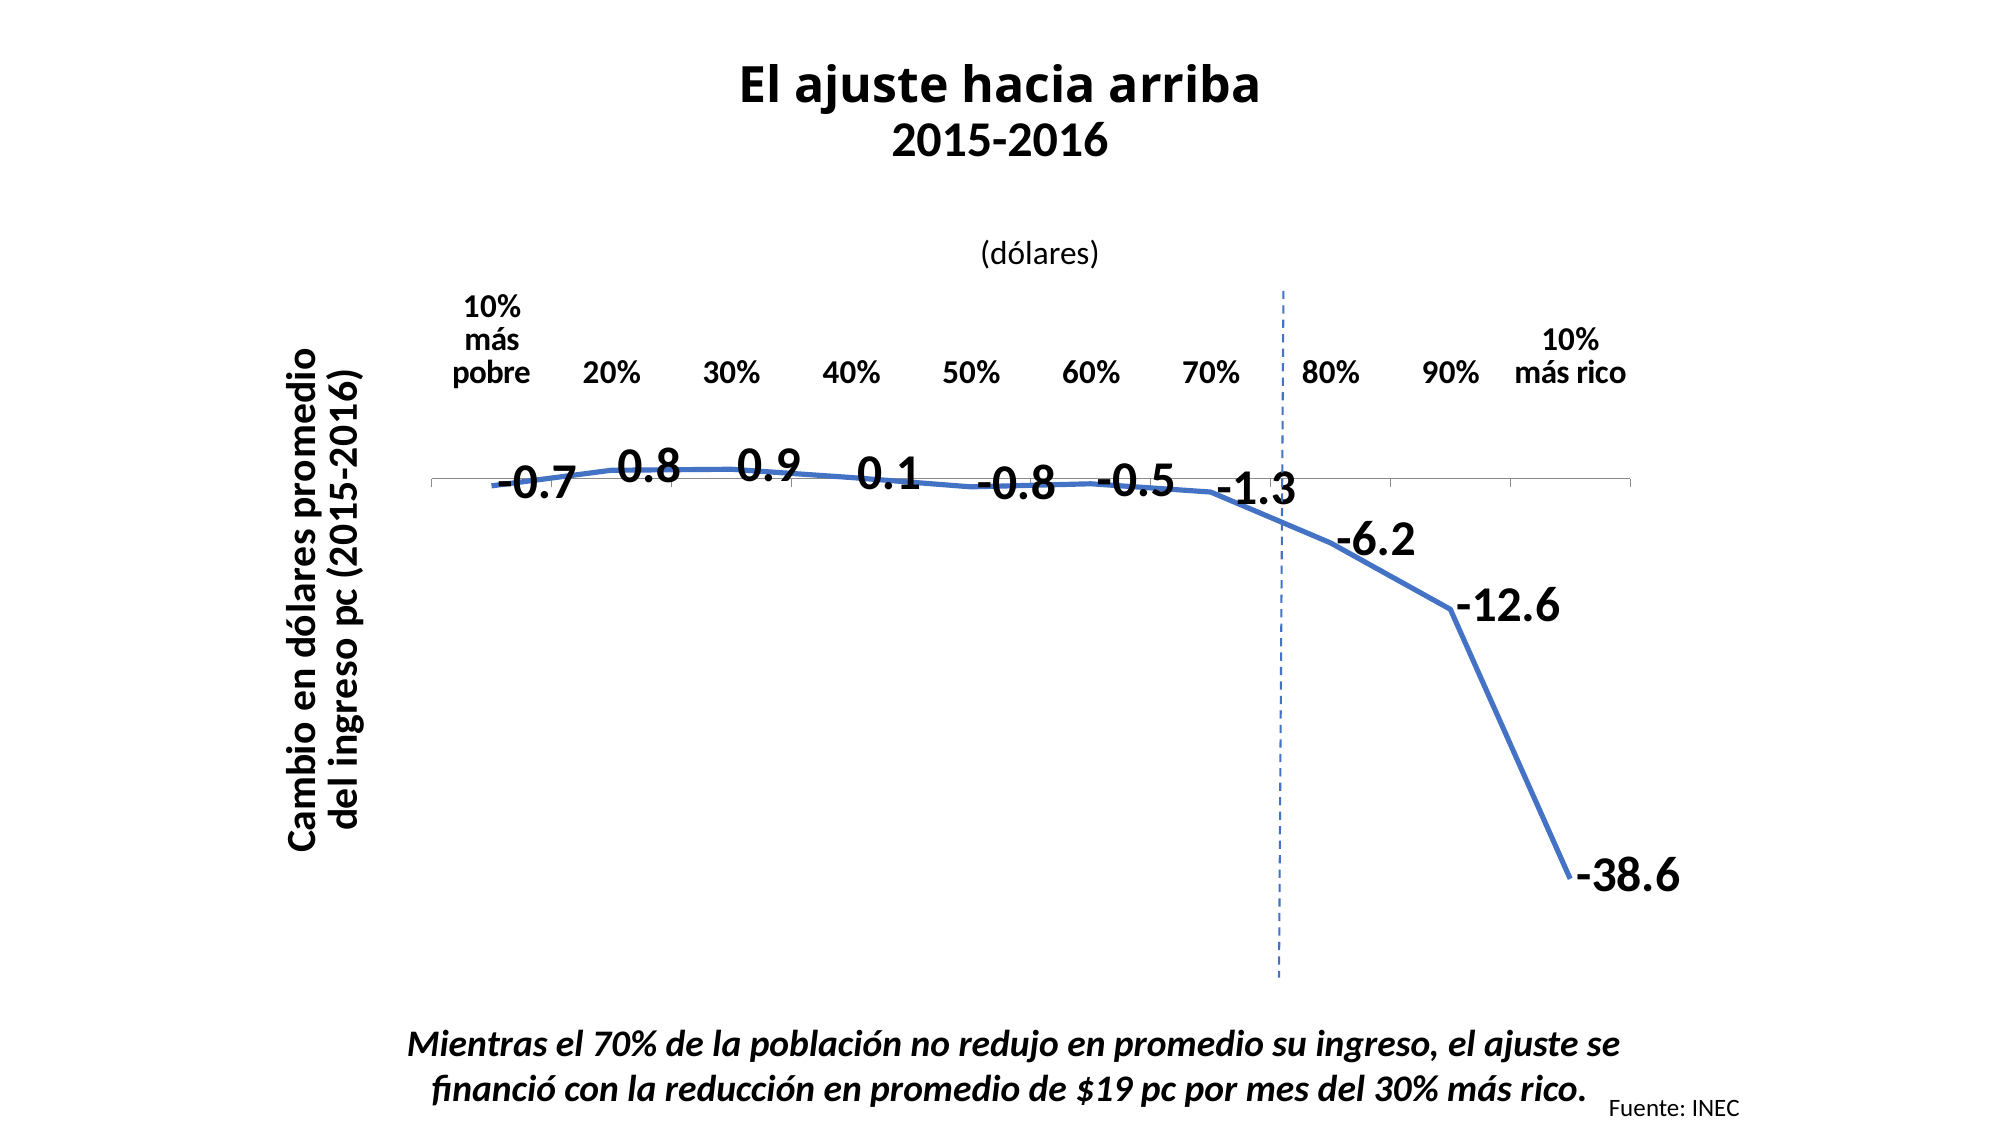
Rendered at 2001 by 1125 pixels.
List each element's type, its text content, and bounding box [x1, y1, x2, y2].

text_box Mientras el 70% de la población no redujo en promedio su ingreso, el ajuste se financió con la reducción en promedio de $19 pc por mes del 30% más rico. [373, 1011, 1656, 1117]
text_box (dólares) [965, 223, 1115, 267]
title El ajuste hacia arriba 2015-2016 [249, 19, 1750, 207]
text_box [1278, 290, 1284, 978]
text_box Fuente: INEC [1594, 1084, 1755, 1125]
chart [249, 267, 1681, 953]
